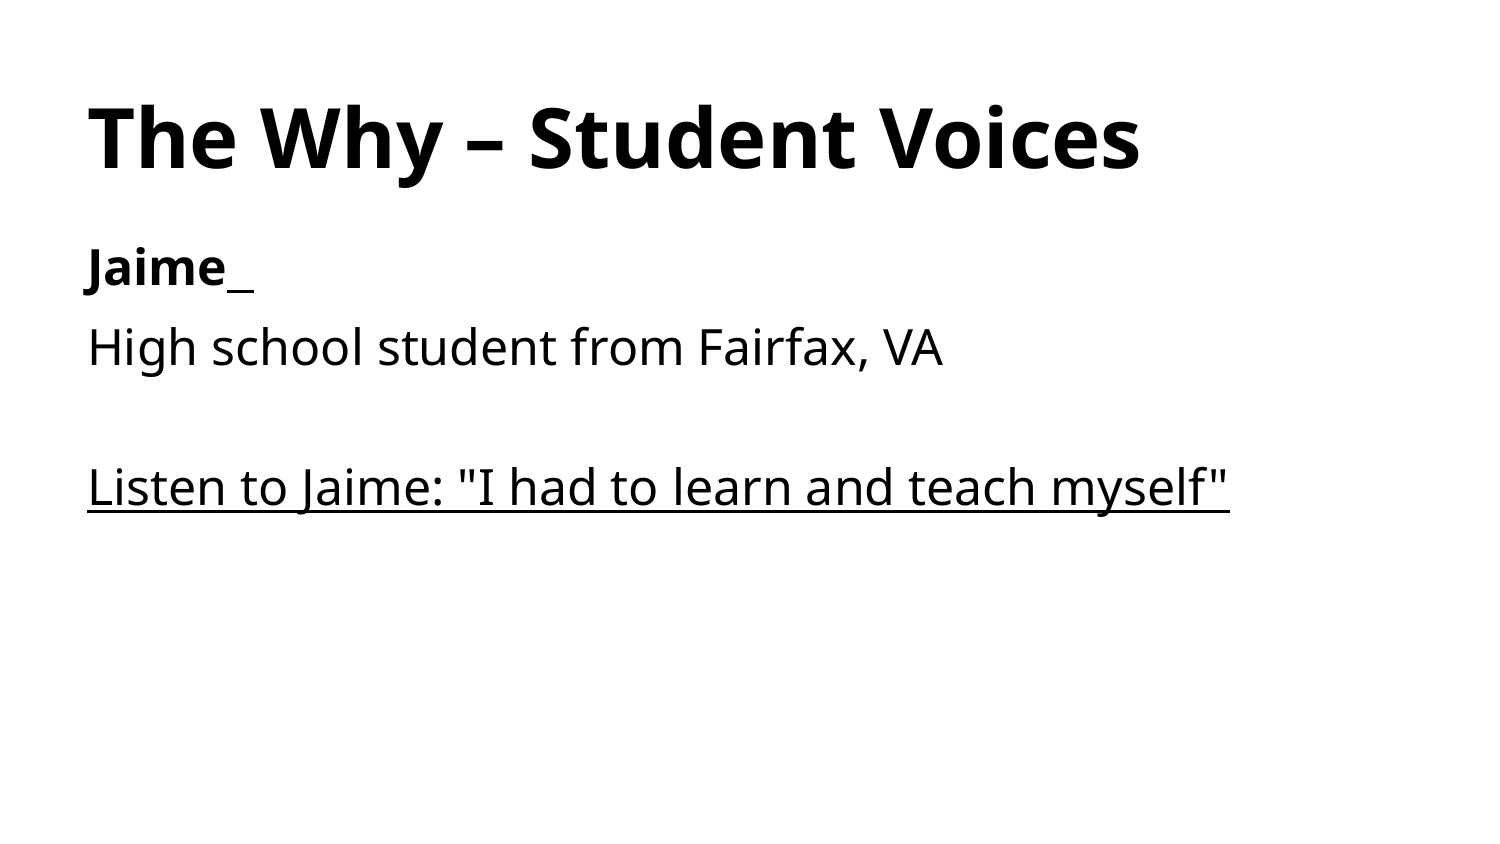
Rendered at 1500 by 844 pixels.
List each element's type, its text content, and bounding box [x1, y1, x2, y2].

list Jaime High school student from Fairfax, VA Listen to Jaime: "I had to learn and teach myself" [72, 228, 1398, 720]
title The Why – Student Voices [72, 69, 1398, 202]
